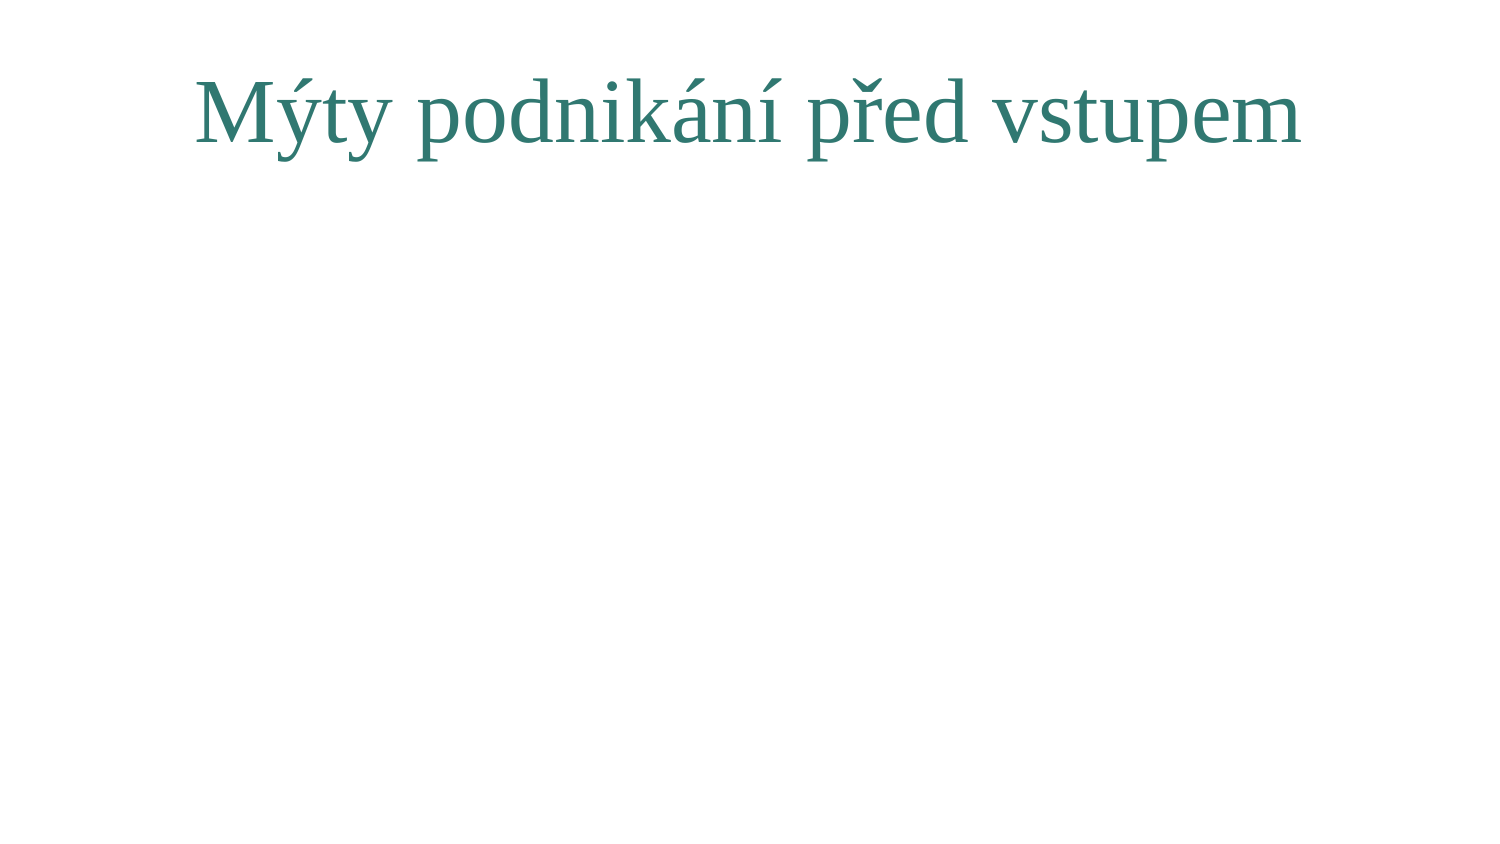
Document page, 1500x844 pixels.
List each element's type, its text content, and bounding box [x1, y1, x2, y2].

title Mýty podnikání před vstupem [103, 44, 1397, 208]
